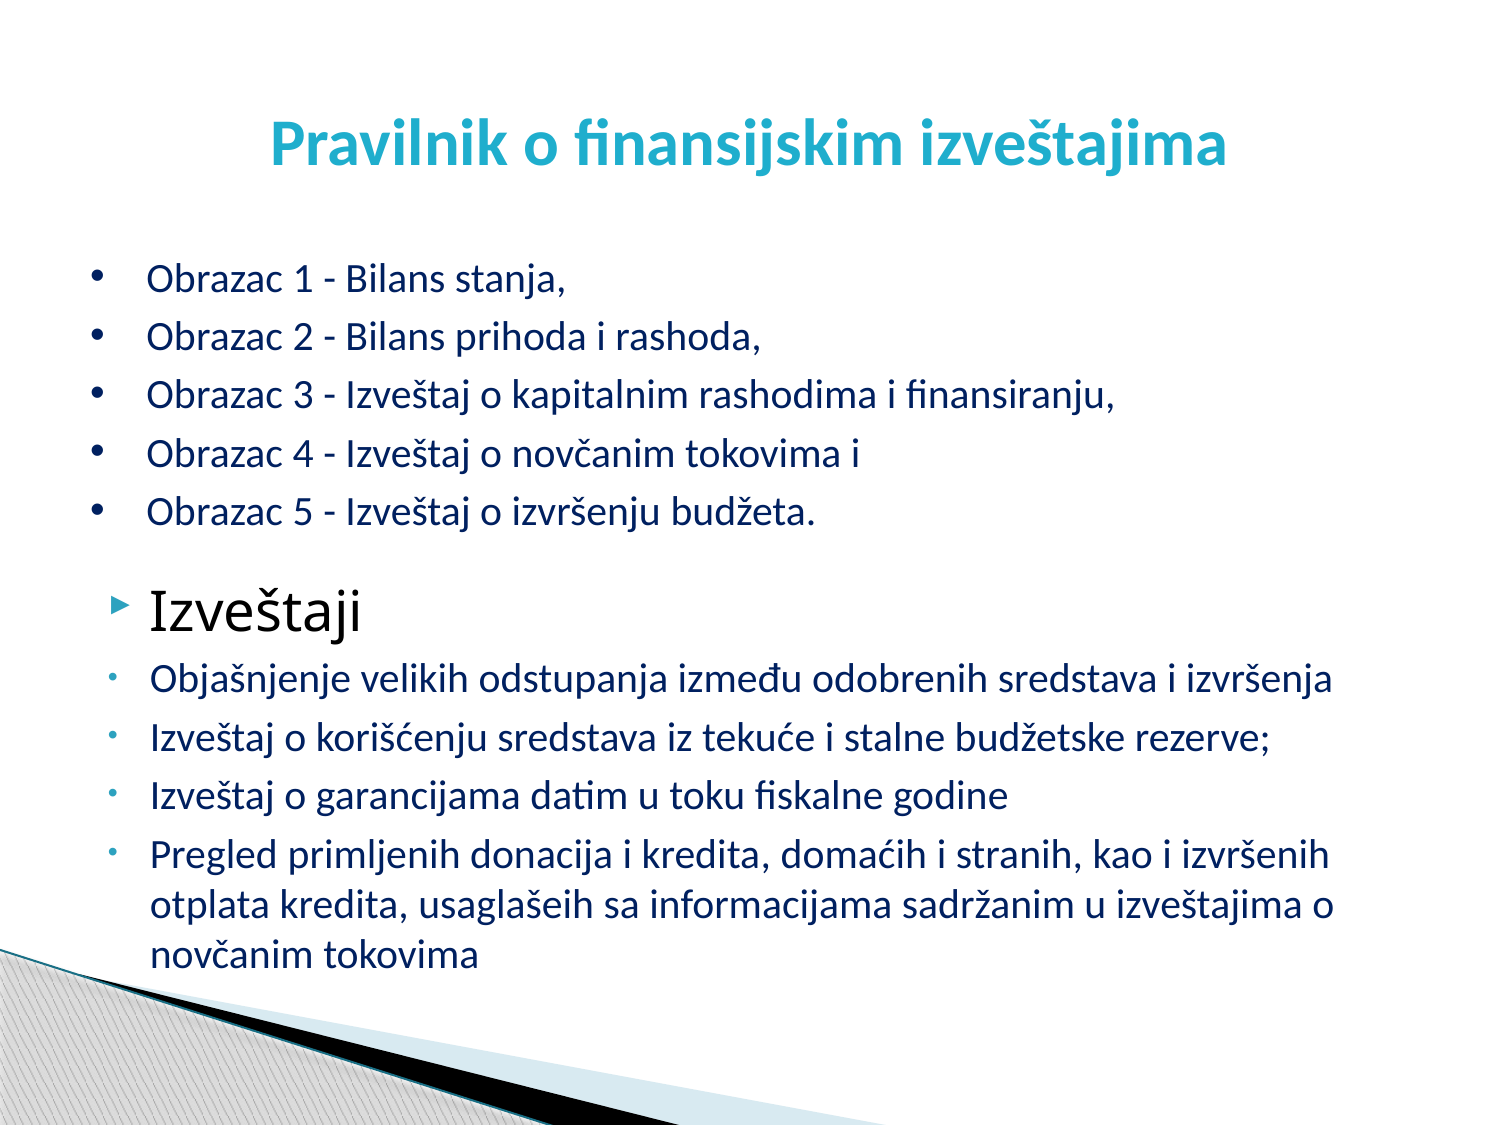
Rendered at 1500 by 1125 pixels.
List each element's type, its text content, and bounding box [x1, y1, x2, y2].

list Obrazac 1 - Bilans stanja, Obrazac 2 - Bilans prihoda i rashoda, Obrazac 3 - Izveštaj o kapitalnim rashodima i finansiranju, Obrazac 4 - Izveštaj o novčanim tokovima i Obrazac 5 - Izveštaj o izvršenju budžeta. Izveštaji Objašnjenje velikih odstupanja između odobrenih sredstava i izvršenja Izveštaj o korišćenju sredstava iz tekuće i stalne budžetske rezerve; Izveštaj o garancijama datim u toku fiskalne godine Pregled primljenih donacija i kredita, domaćih i stranih, kao i izvršenih otplata kredita, usaglašeih sa informacijama sadržanim u izveštajima o novčanim tokovima [75, 242, 1425, 986]
title Pravilnik o finansijskim izveštajima [75, 45, 1425, 233]
